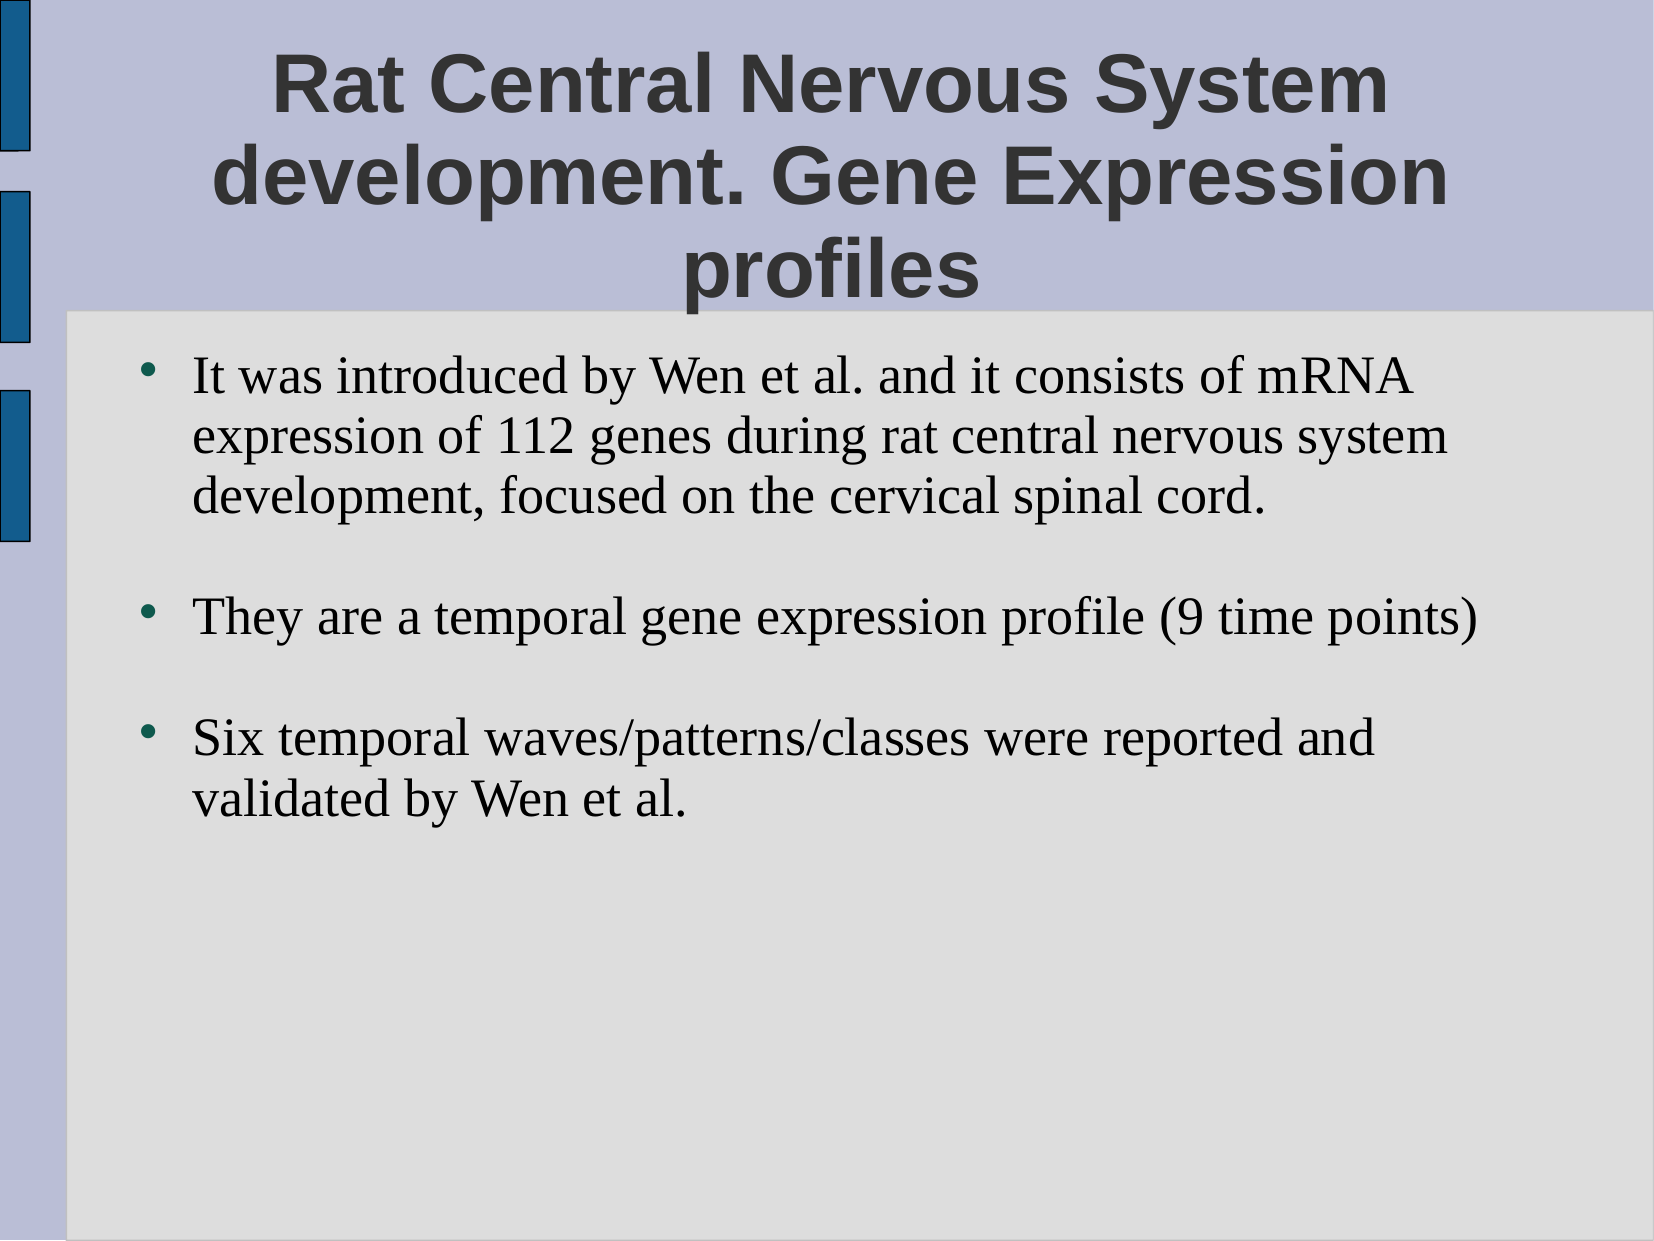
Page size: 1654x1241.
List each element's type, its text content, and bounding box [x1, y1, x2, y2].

title Rat Central Nervous System development. Gene Expression profiles [124, 37, 1538, 317]
list It was introduced by Wen et al. and it consists of mRNA expression of 112 genes during rat central nervous system development, focused on the cervical spinal cord. They are a temporal gene expression profile (9 time points) Six temporal waves/patterns/classes were reported and validated by Wen et al. [121, 344, 1535, 1050]
